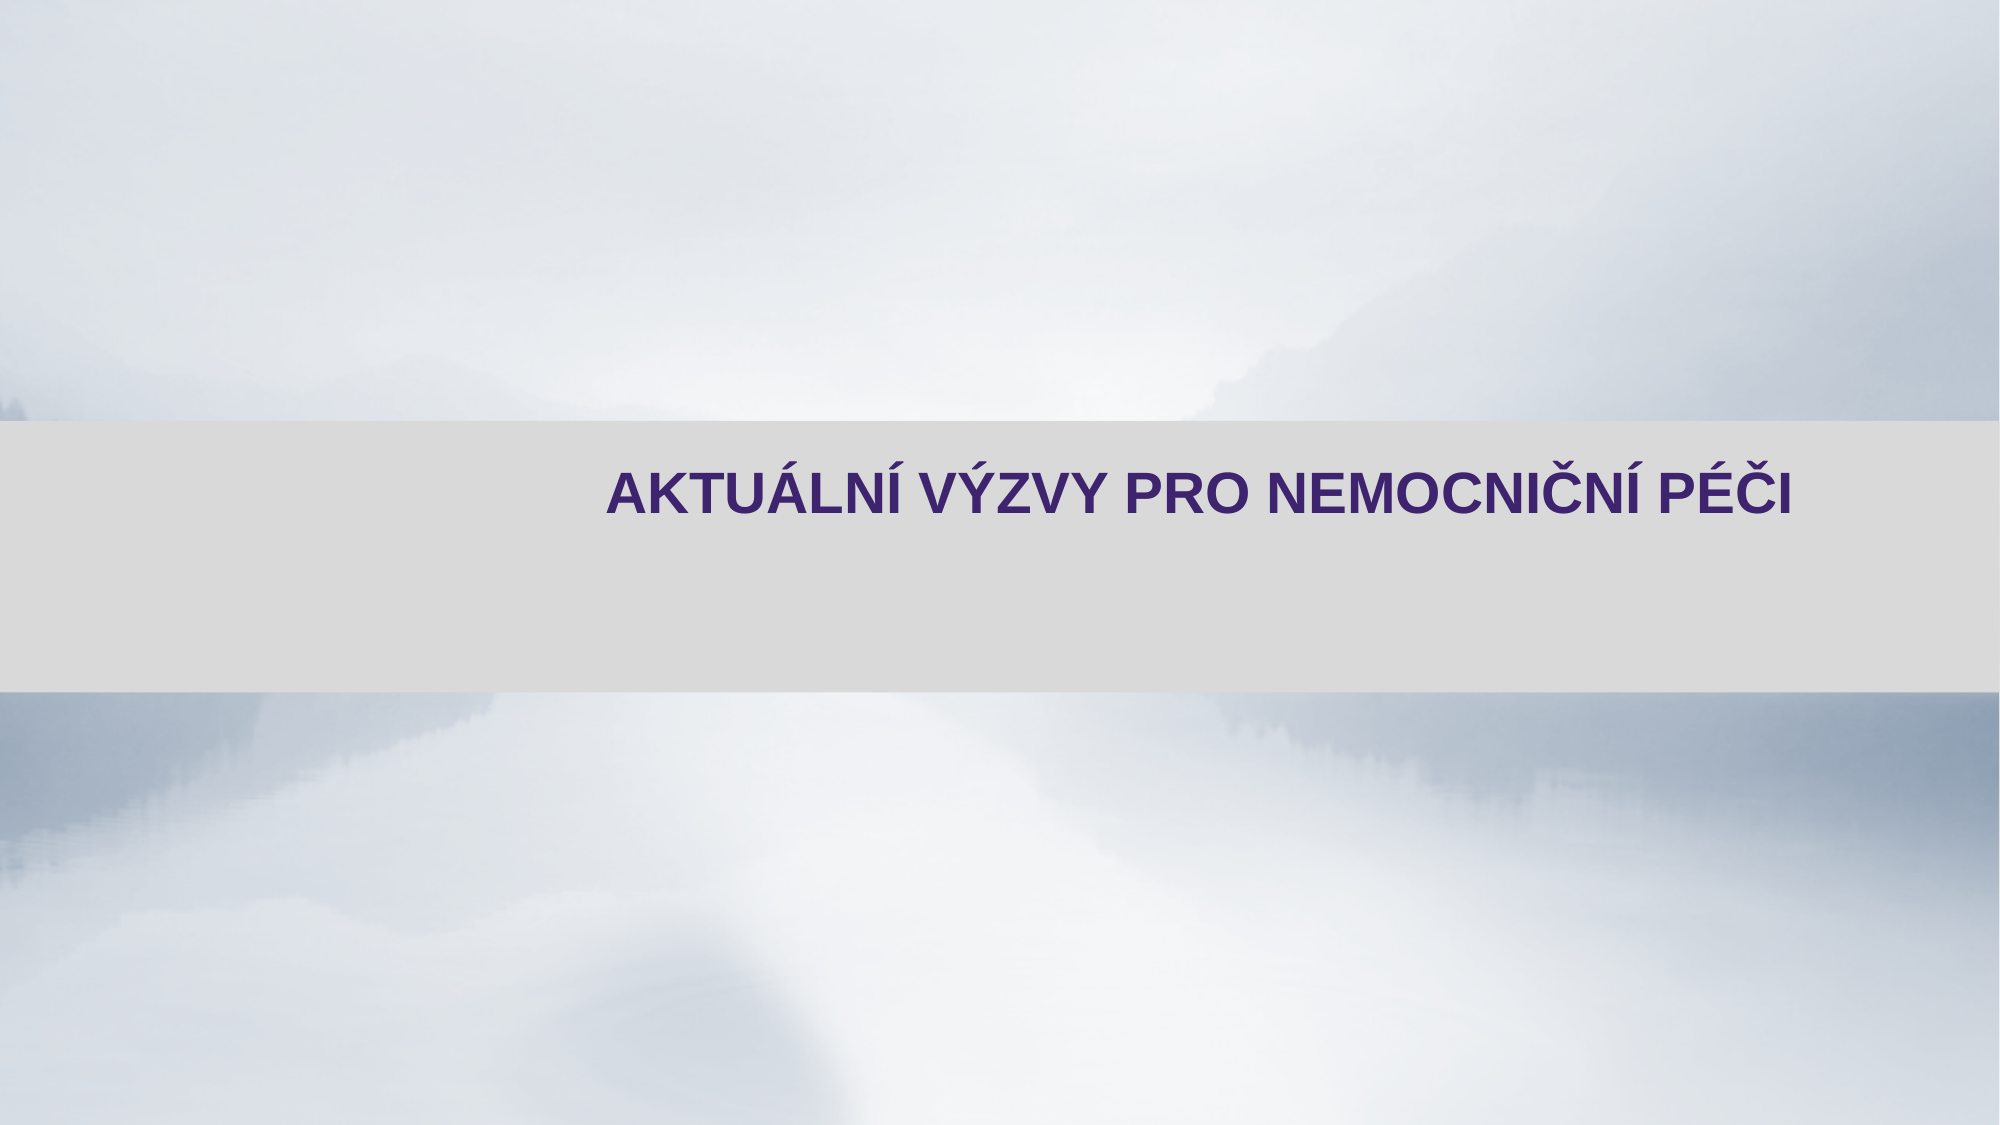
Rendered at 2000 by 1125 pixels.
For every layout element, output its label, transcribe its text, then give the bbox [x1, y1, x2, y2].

title Aktuální výzvy pro nemocniční péči [590, 456, 1961, 668]
